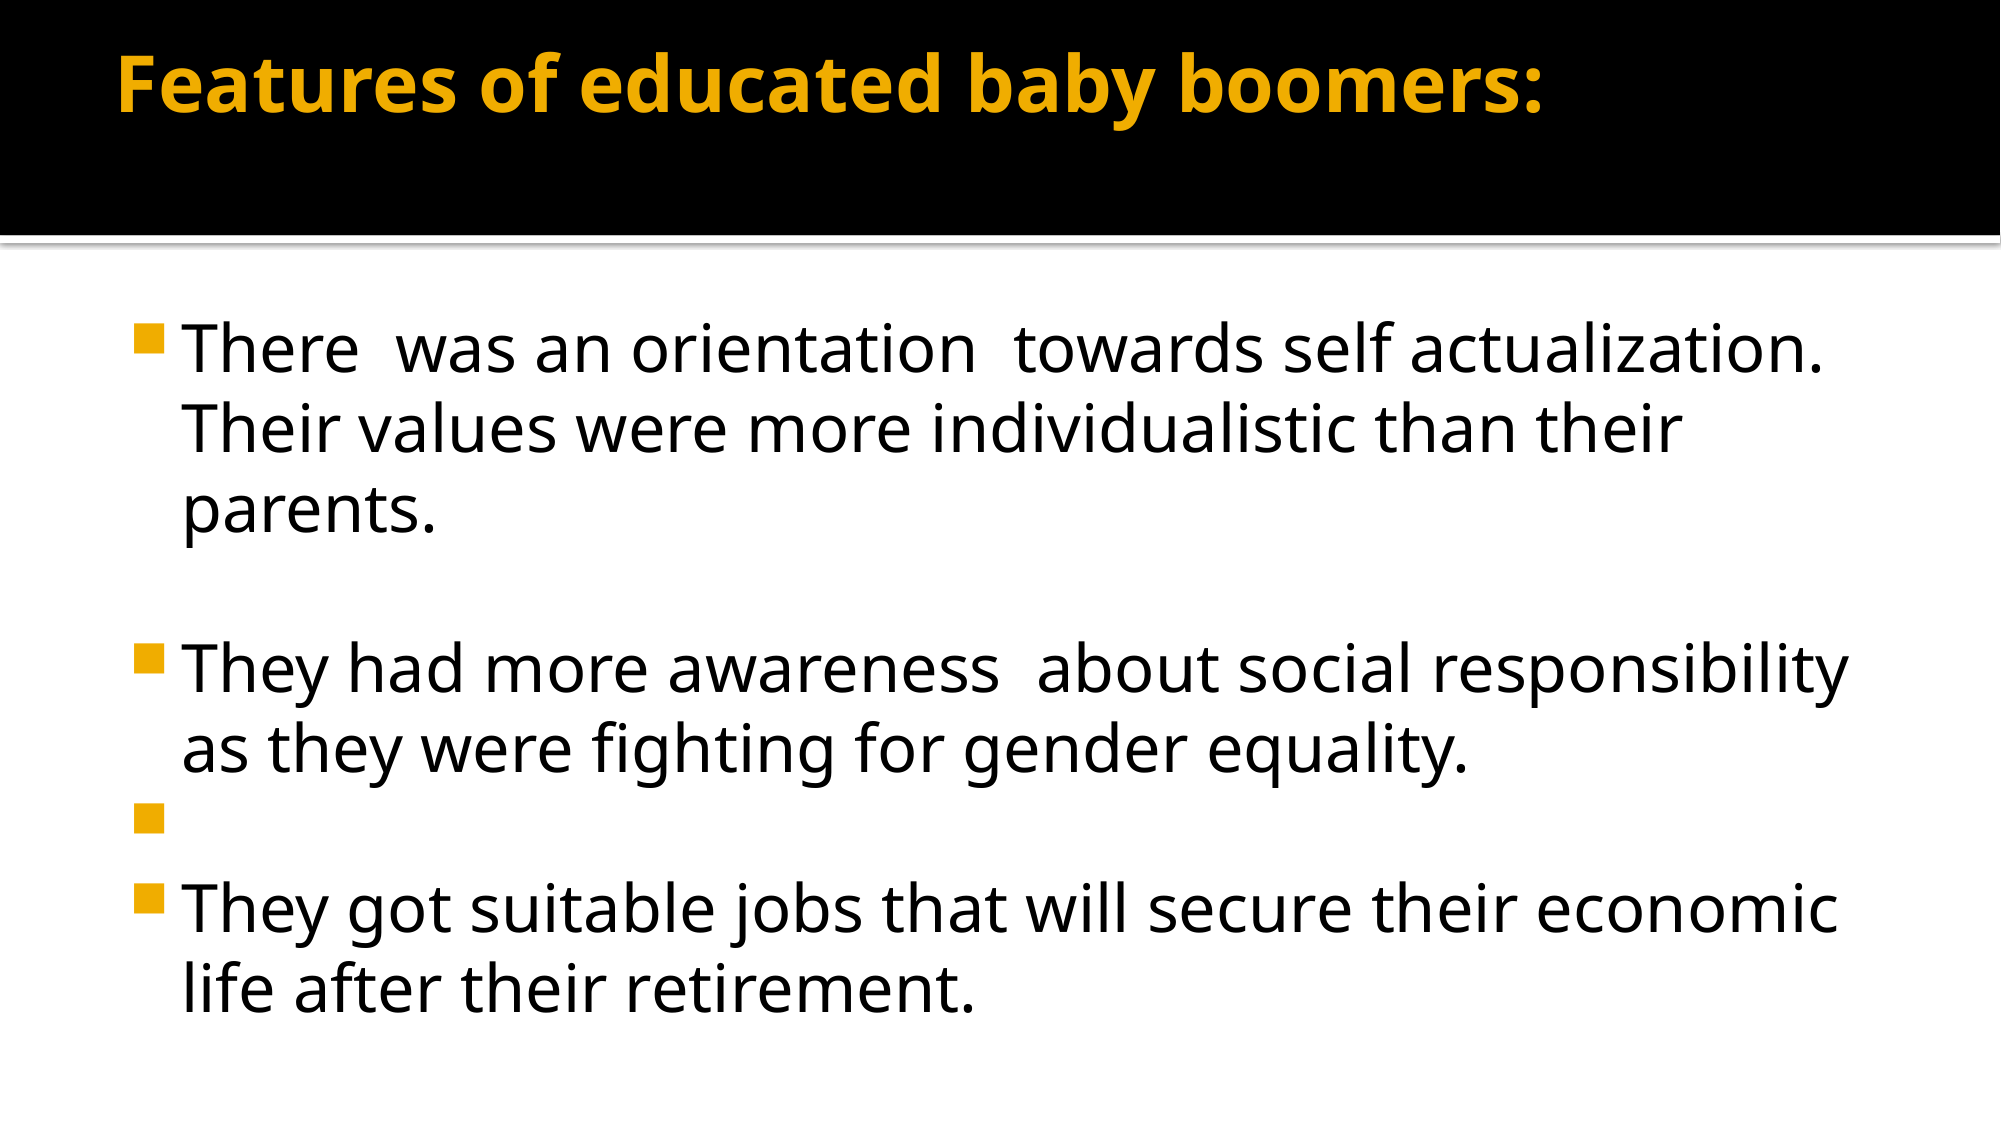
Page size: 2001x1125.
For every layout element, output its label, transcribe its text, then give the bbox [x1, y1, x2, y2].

list There was an orientation towards self actualization. Their values were more individualistic than their parents. They had more awareness about social responsibility as they were fighting for gender equality. They got suitable jobs that will secure their economic life after their retirement. [99, 291, 1900, 1050]
title Features of educated baby boomers: [99, 25, 1900, 231]
